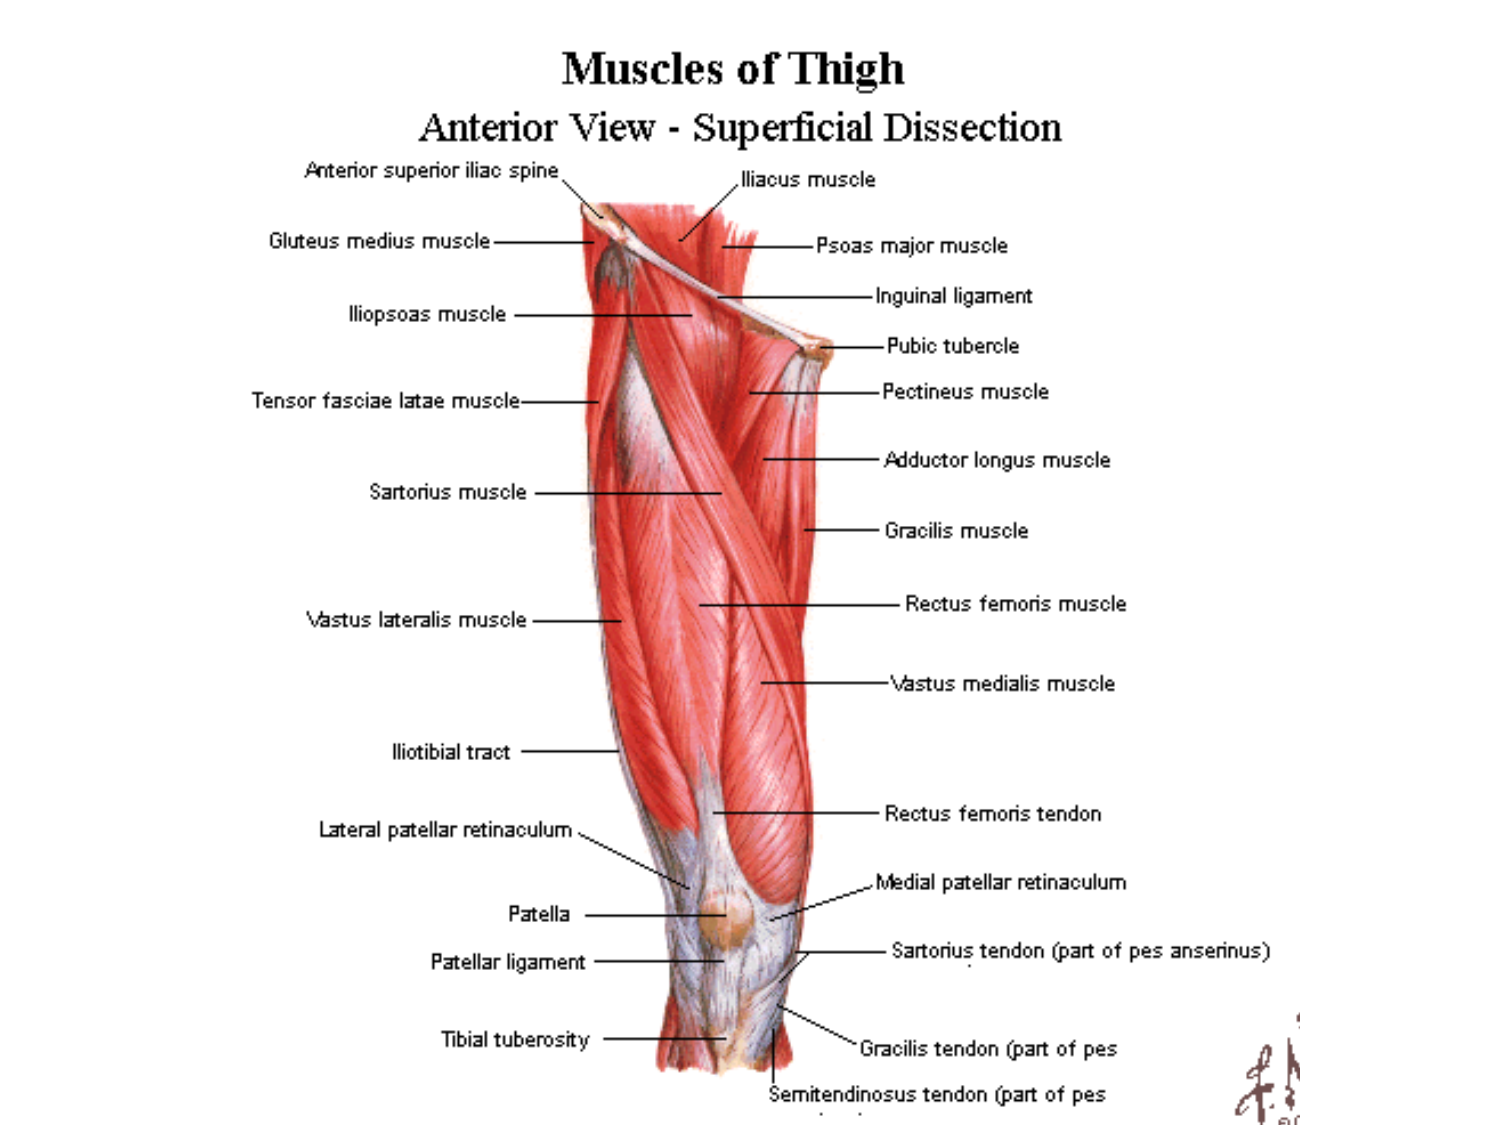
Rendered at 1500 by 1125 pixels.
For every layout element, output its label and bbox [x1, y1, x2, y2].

list [187, 39, 1301, 1125]
